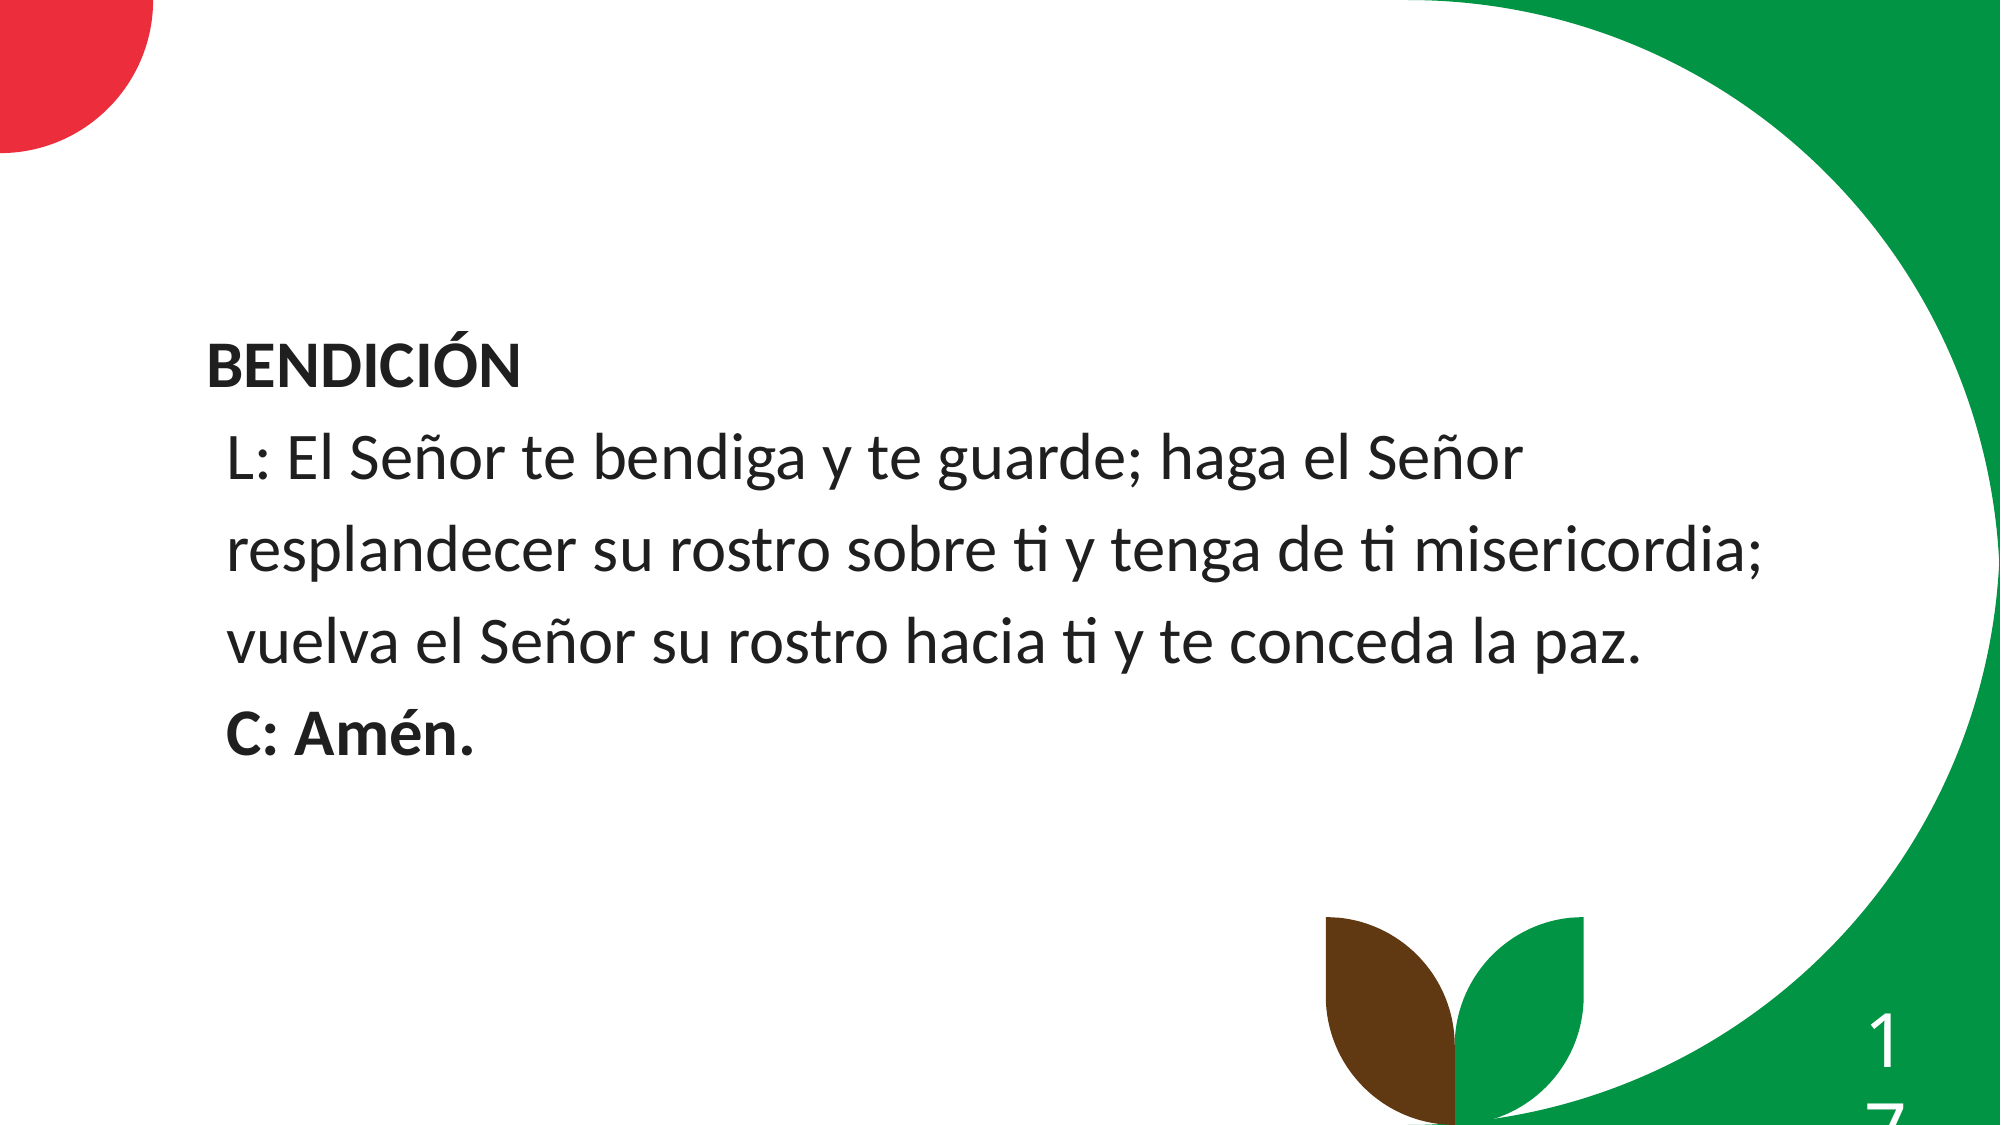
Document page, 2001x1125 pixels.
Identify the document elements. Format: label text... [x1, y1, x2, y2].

list Bendición L: El Señor te bendiga y te guarde; haga el Señor resplandecer su rostro sobre ti y tenga de ti misericordia; vuelva el Señor su rostro hacia ti y te conceda la paz. C: Amén. [191, 301, 2000, 1113]
text_box 17 [1850, 985, 1960, 1125]
